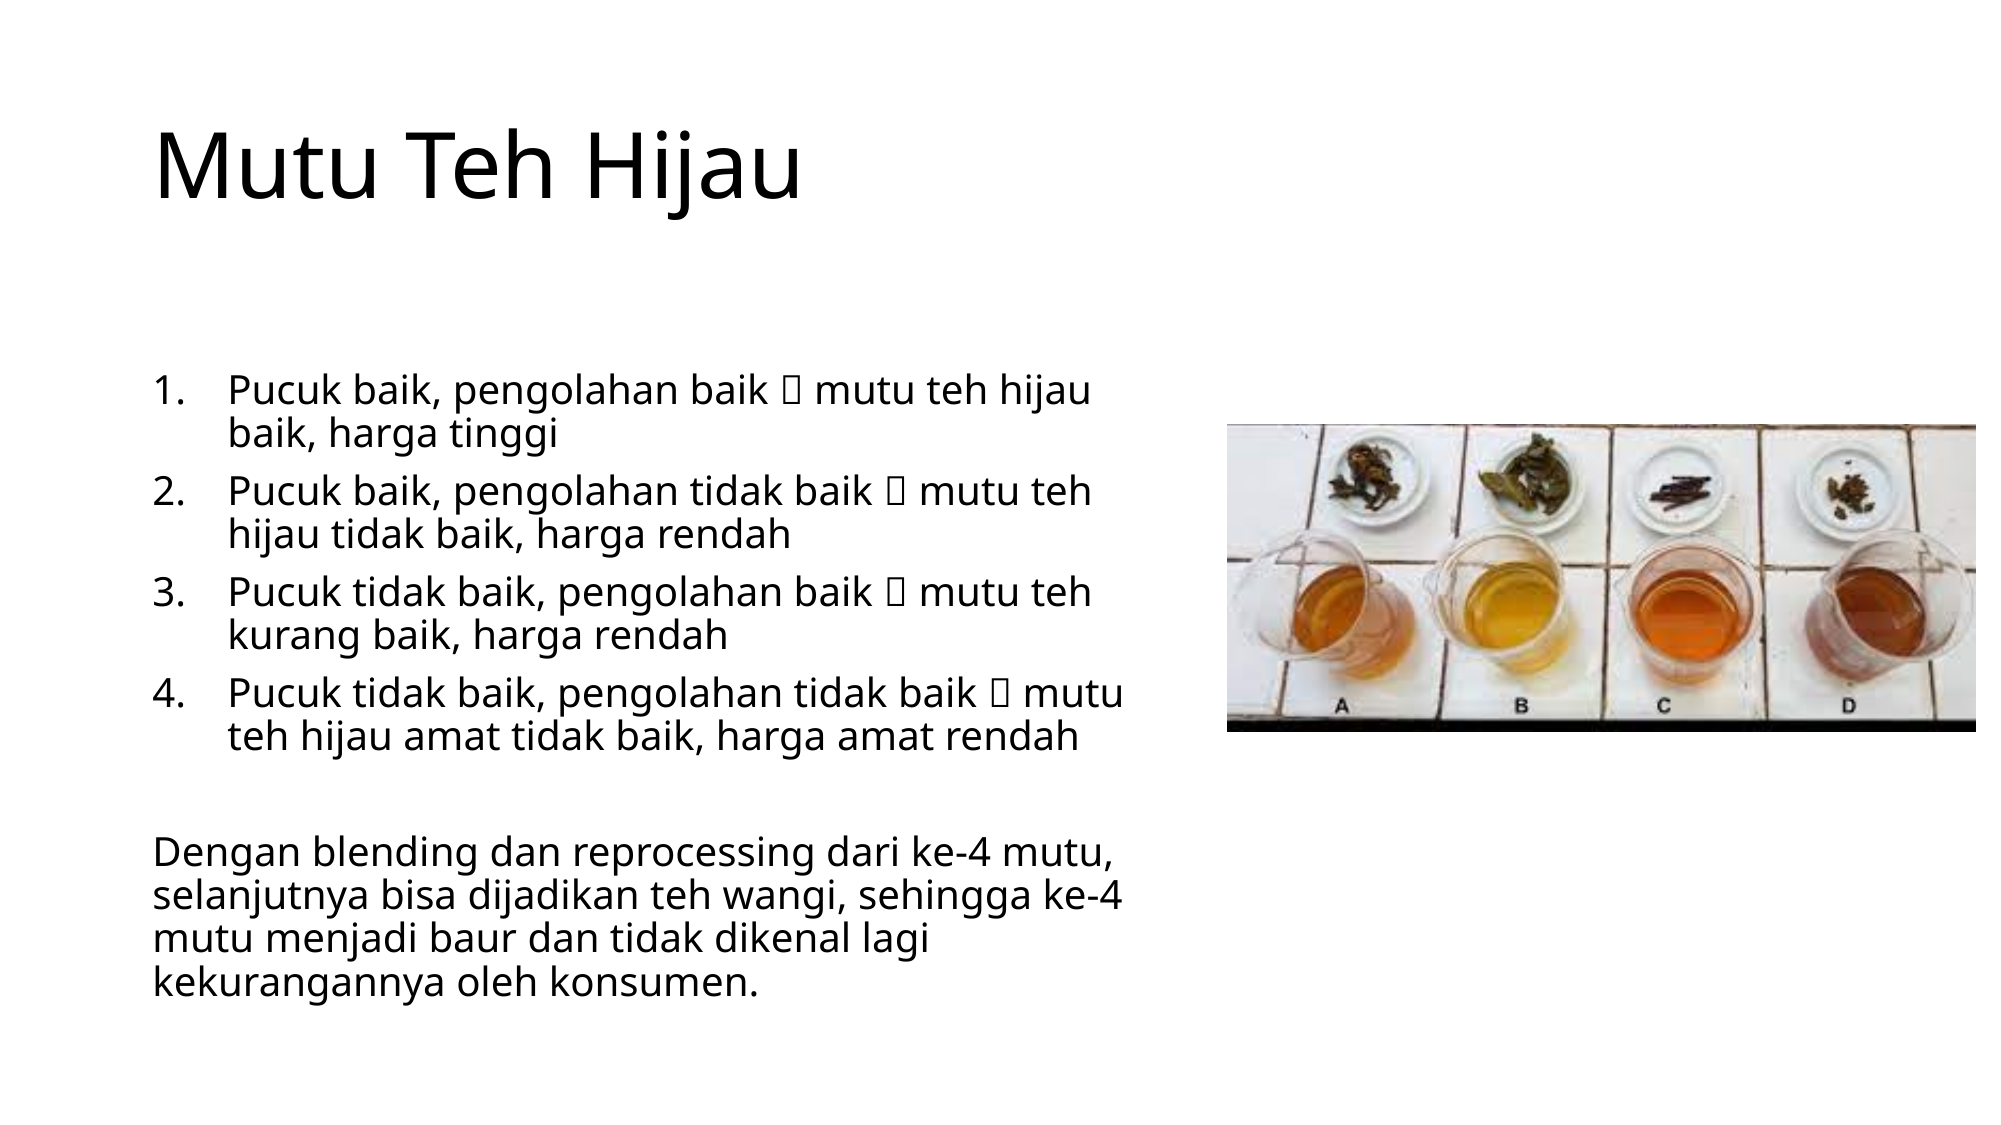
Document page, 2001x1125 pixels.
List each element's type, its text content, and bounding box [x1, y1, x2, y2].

title Mutu Teh Hijau [137, 59, 1863, 278]
list Pucuk baik, pengolahan baik  mutu teh hijau baik, harga tinggi Pucuk baik, pengolahan tidak baik  mutu teh hijau tidak baik, harga rendah Pucuk tidak baik, pengolahan baik  mutu teh kurang baik, harga rendah Pucuk tidak baik, pengolahan tidak baik  mutu teh hijau amat tidak baik, harga amat rendah Dengan blending dan reprocessing dari ke-4 mutu, selanjutnya bisa dijadikan teh wangi, sehingga ke-4 mutu menjadi baur dan tidak dikenal lagi kekurangannya oleh konsumen. [137, 299, 1207, 1014]
picture [1227, 424, 1976, 732]
